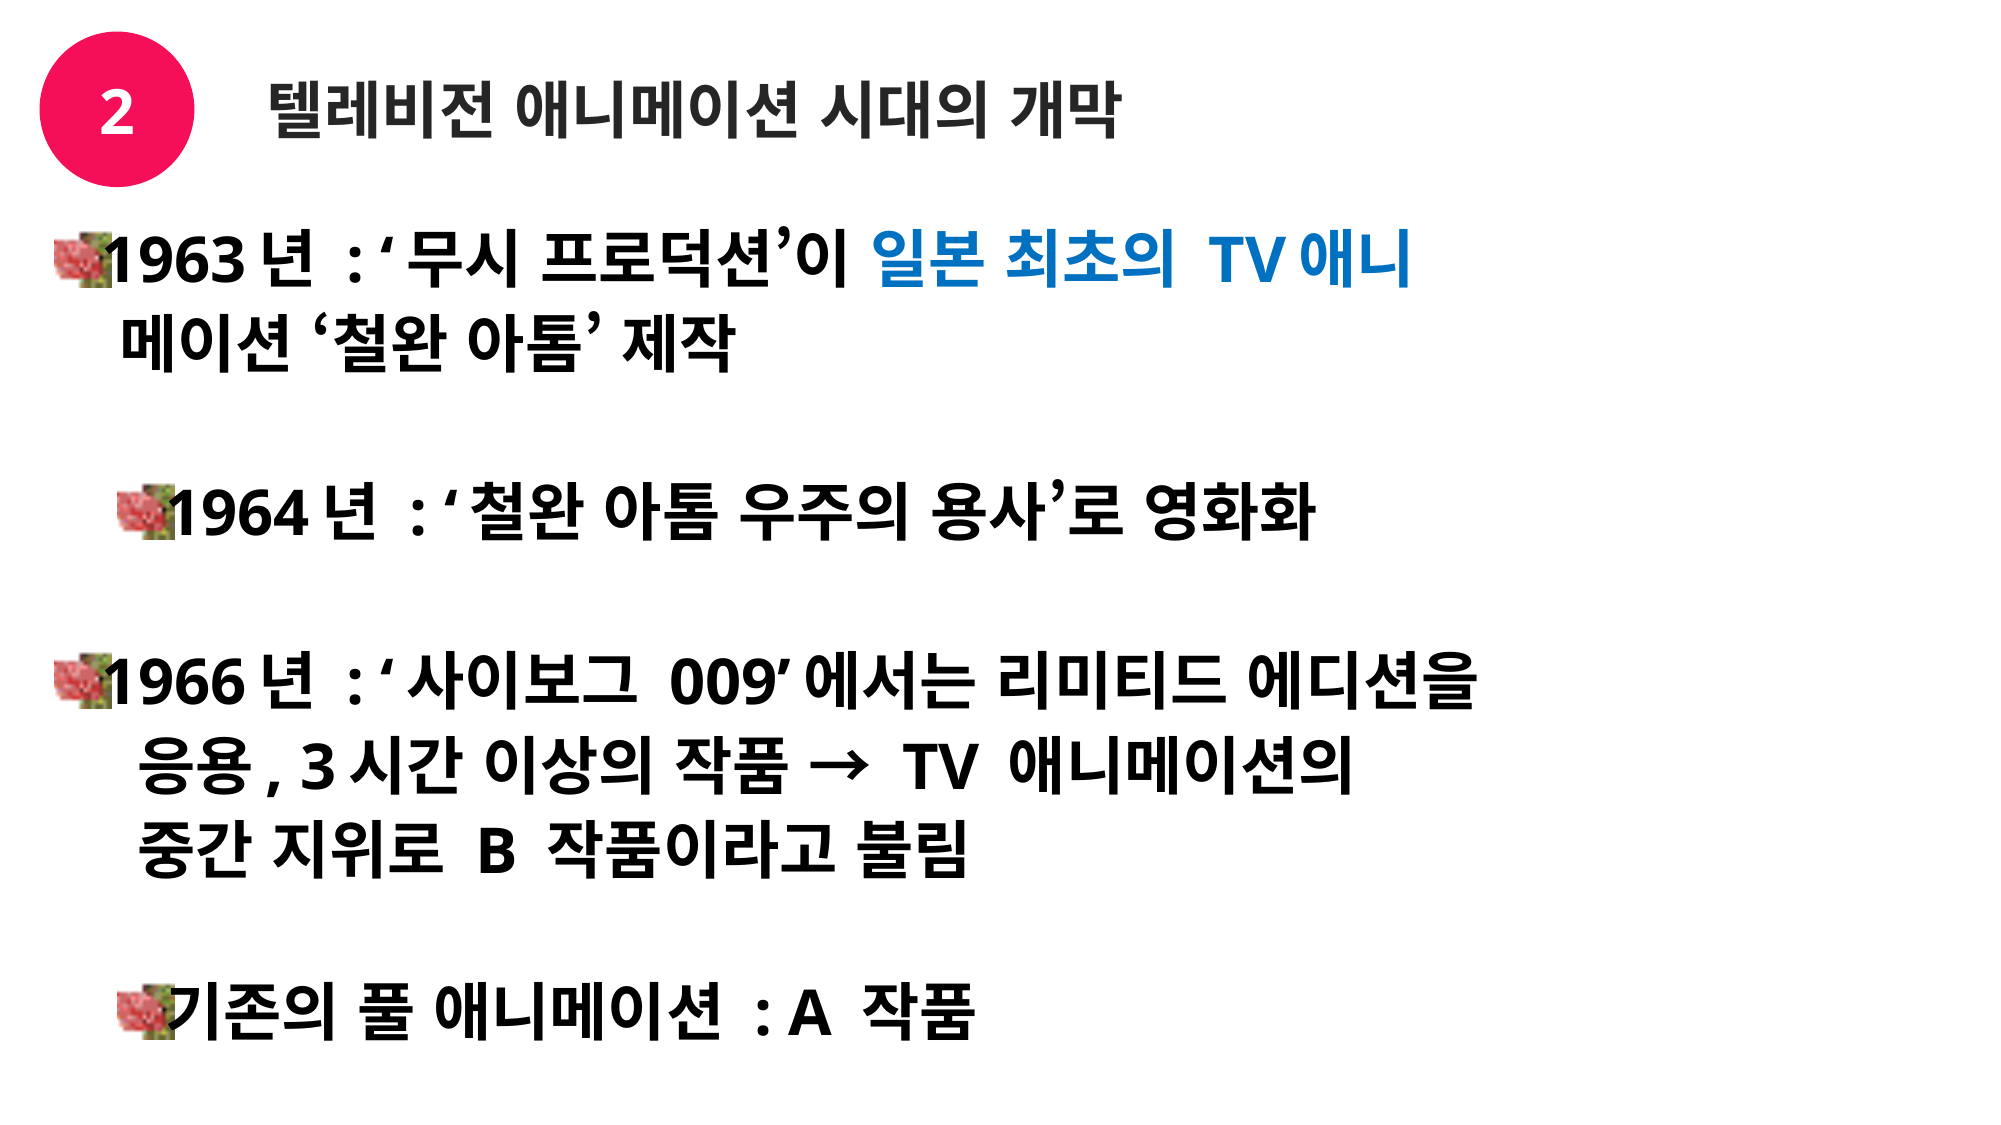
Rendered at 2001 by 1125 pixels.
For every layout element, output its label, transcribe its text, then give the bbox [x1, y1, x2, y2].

list 1963년 : ‘무시 프로덕션’이 일본 최초의 TV애니 메이션 ‘철완 아톰’ 제작 1964년 : ‘철완 아톰 우주의 용사’로 영화화 1966년 : ‘사이보그 009’에서는 리미티드 에디션을 응용, 3시간 이상의 작품 → TV 애니메이션의 중간 지위로 B 작품이라고 불림 기존의 풀 애니메이션 : A 작품 [39, 220, 1837, 1064]
picture [117, 482, 175, 540]
picture [54, 651, 112, 709]
picture [117, 982, 175, 1040]
picture [54, 230, 112, 288]
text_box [39, 31, 1198, 188]
